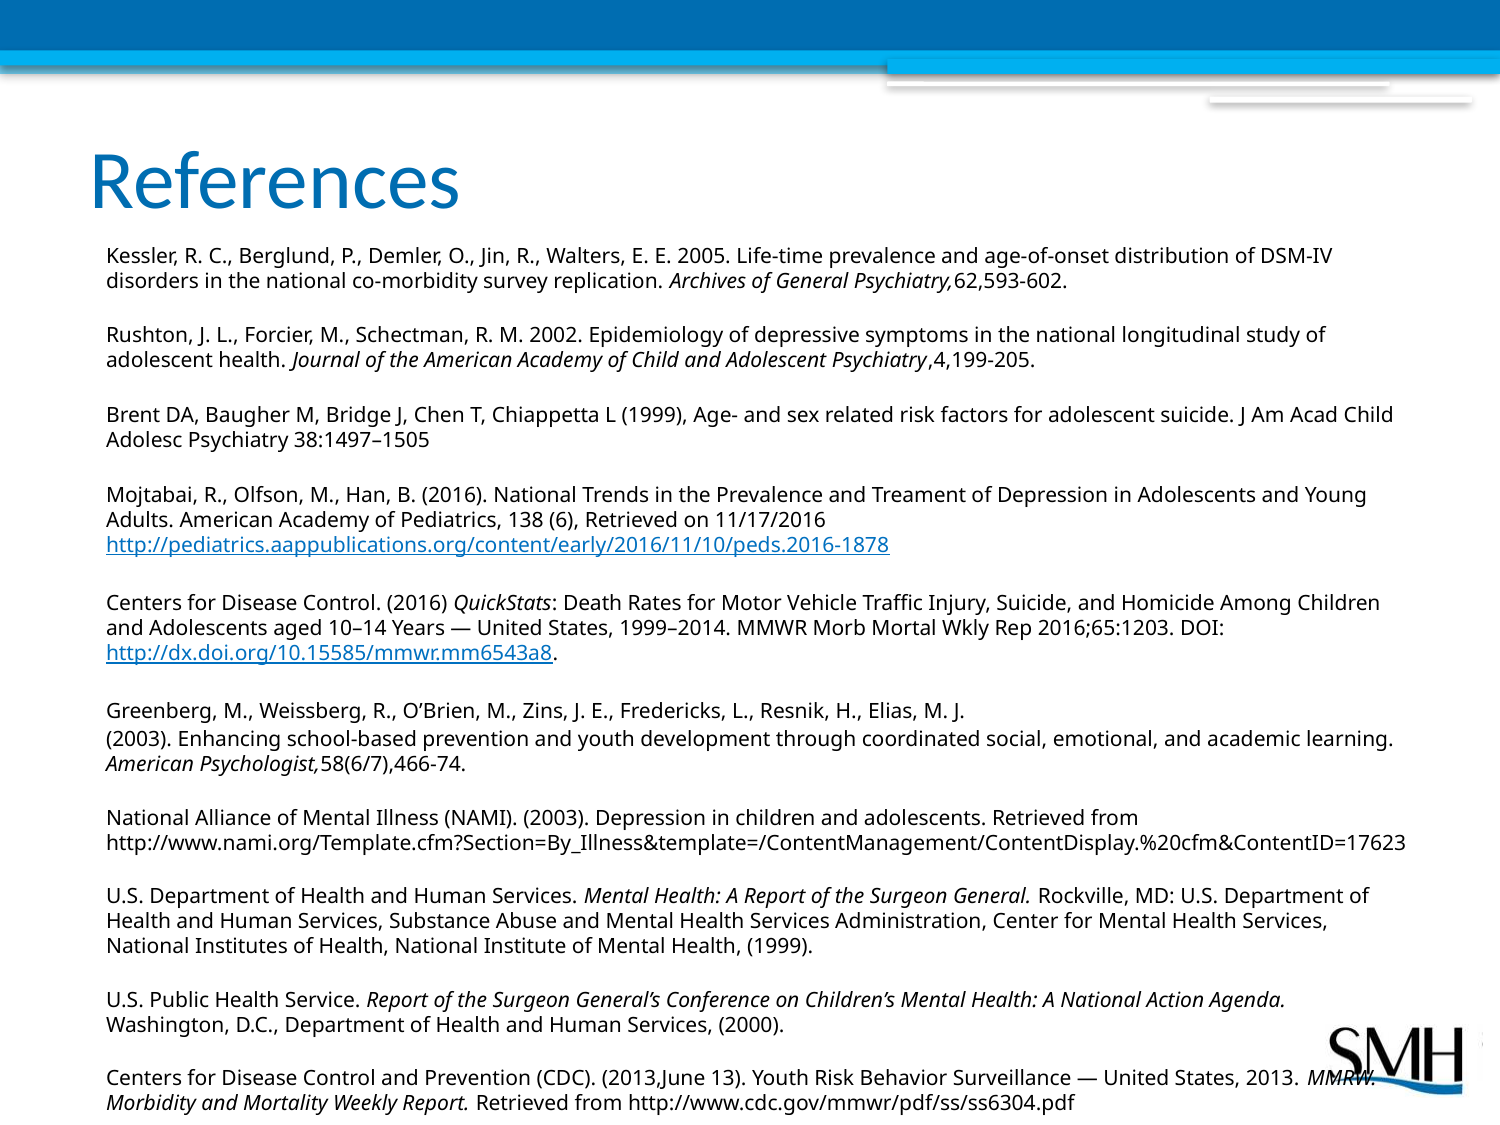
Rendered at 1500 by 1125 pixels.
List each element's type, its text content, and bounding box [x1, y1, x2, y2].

list Kessler, R. C., Berglund, P., Demler, O., Jin, R., Walters, E. E. 2005. Life-time prevalence and age-of-onset distribution of DSM-IV disorders in the national co-morbidity survey replication. Archives of General Psychiatry,62,593-602. Rushton, J. L., Forcier, M., Schectman, R. M. 2002. Epidemiology of depressive symptoms in the national longitudinal study of adolescent health. Journal of the American Academy of Child and Adolescent Psychiatry,4,199-205. Brent DA, Baugher M, Bridge J, Chen T, Chiappetta L (1999), Age- and sex related risk factors for adolescent suicide. J Am Acad Child Adolesc Psychiatry 38:1497–1505 Mojtabai, R., Olfson, M., Han, B. (2016). National Trends in the Prevalence and Treament of Depression in Adolescents and Young Adults. American Academy of Pediatrics, 138 (6), Retrieved on 11/17/2016 http://pediatrics.aappublications.org/content/early/2016/11/10/peds.2016-1878 Centers for Disease Control. (2016) QuickStats: Death Rates for Motor Vehicle Traffic Injury, Suicide, and Homicide Among Children and Adolescents aged 10–14 Years — United States, 1999–2014. MMWR Morb Mortal Wkly Rep 2016;65:1203. DOI: http://dx.doi.org/10.15585/mmwr.mm6543a8. Greenberg, M., Weissberg, R., O’Brien, M., Zins, J. E., Fredericks, L., Resnik, H., Elias, M. J. (2003). Enhancing school-based prevention and youth development through coordinated social, emotional, and academic learning. American Psychologist,58(6/7),466-74. National Alliance of Mental Illness (NAMI). (2003). Depression in children and adolescents. Retrieved from http://www.nami.org/Template.cfm?Section=By_Illness&template=/ContentManagement/ContentDisplay.%20cfm&ContentID=17623 U.S. Department of Health and Human Services. Mental Health: A Report of the Surgeon General. Rockville, MD: U.S. Department of Health and Human Services, Substance Abuse and Mental Health Services Administration, Center for Mental Health Services, National Institutes of Health, National Institute of Mental Health, (1999). U.S. Public Health Service. Report of the Surgeon General’s Conference on Children’s Mental Health: A National Action Agenda. Washington, D.C., Department of Health and Human Services, (2000). Centers for Disease Control and Prevention (CDC). (2013,June 13). Youth Risk Behavior Surveillance — United States, 2013. MMRW. Morbidity and Mortality Weekly Report. Retrieved from http://www.cdc.gov/mmwr/pdf/ss/ss6304.pdf [75, 234, 1425, 1125]
title References [75, 87, 1425, 234]
picture [1425, 1024, 1483, 1098]
